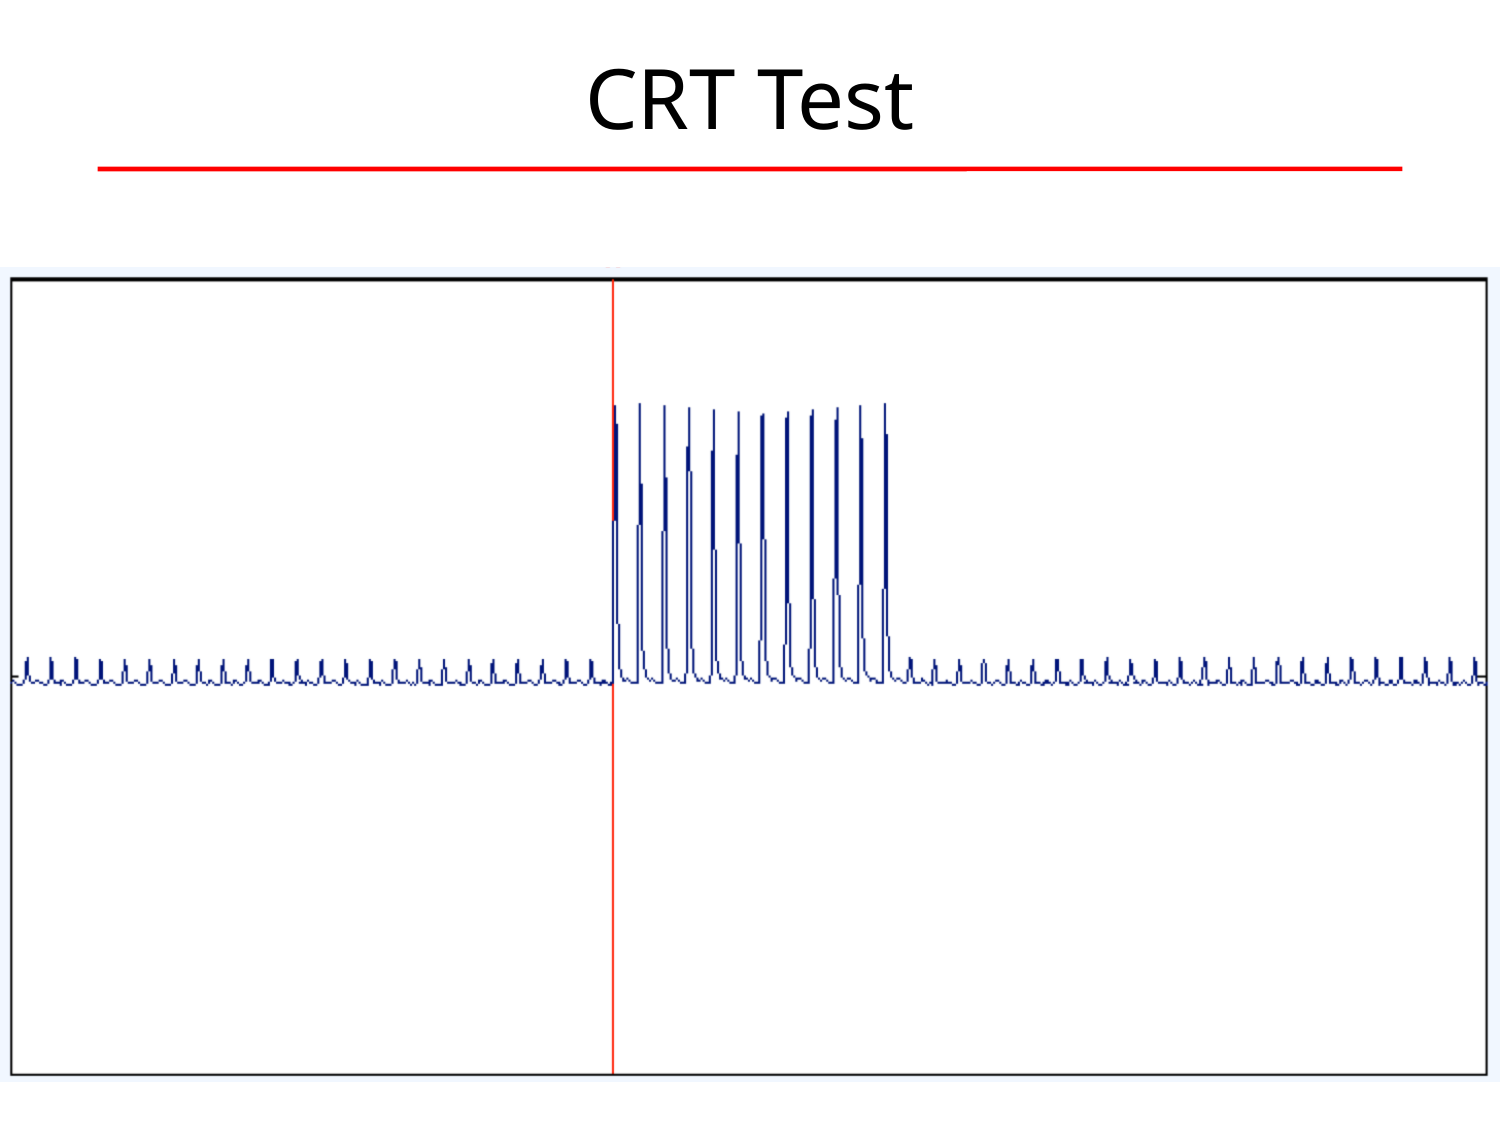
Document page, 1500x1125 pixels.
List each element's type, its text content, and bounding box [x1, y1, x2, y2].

title CRT Test [74, 1, 1426, 190]
picture [0, 267, 1500, 1082]
